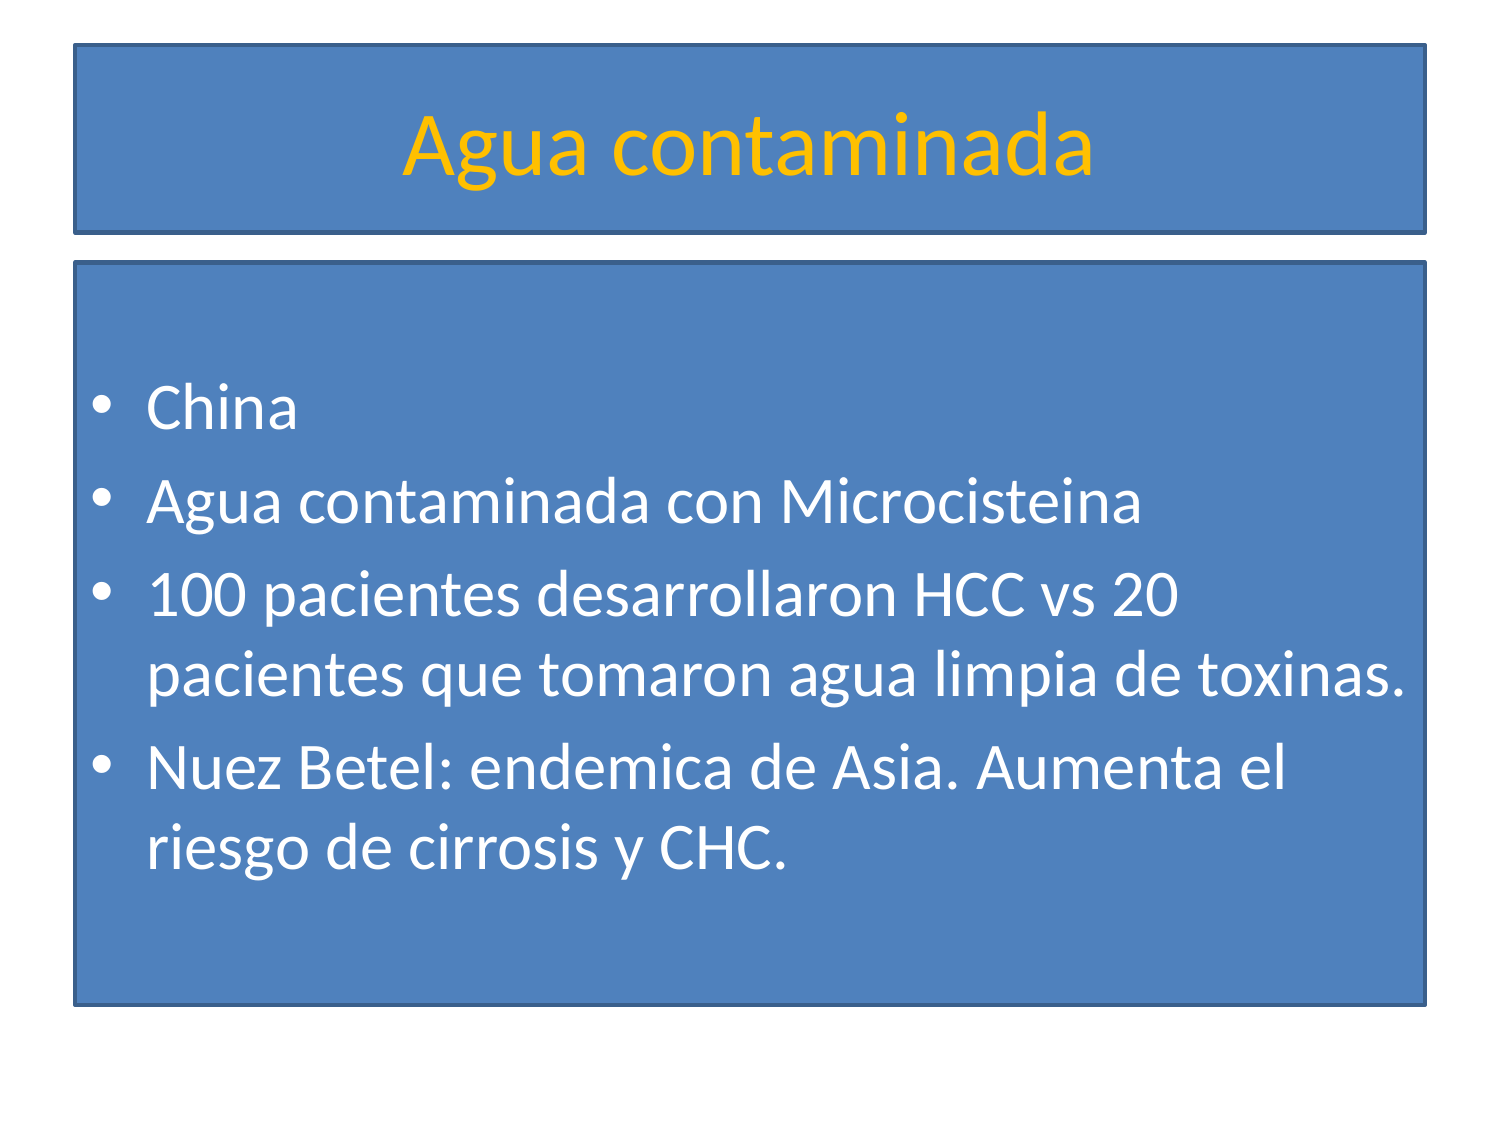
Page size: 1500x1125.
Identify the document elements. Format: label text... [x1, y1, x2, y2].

title Agua contaminada [73, 43, 1427, 235]
list China Agua contaminada con Microcisteina 100 pacientes desarrollaron HCC vs 20 pacientes que tomaron agua limpia de toxinas. Nuez Betel: endemica de Asia. Aumenta el riesgo de cirrosis y CHC. [73, 260, 1427, 1007]
